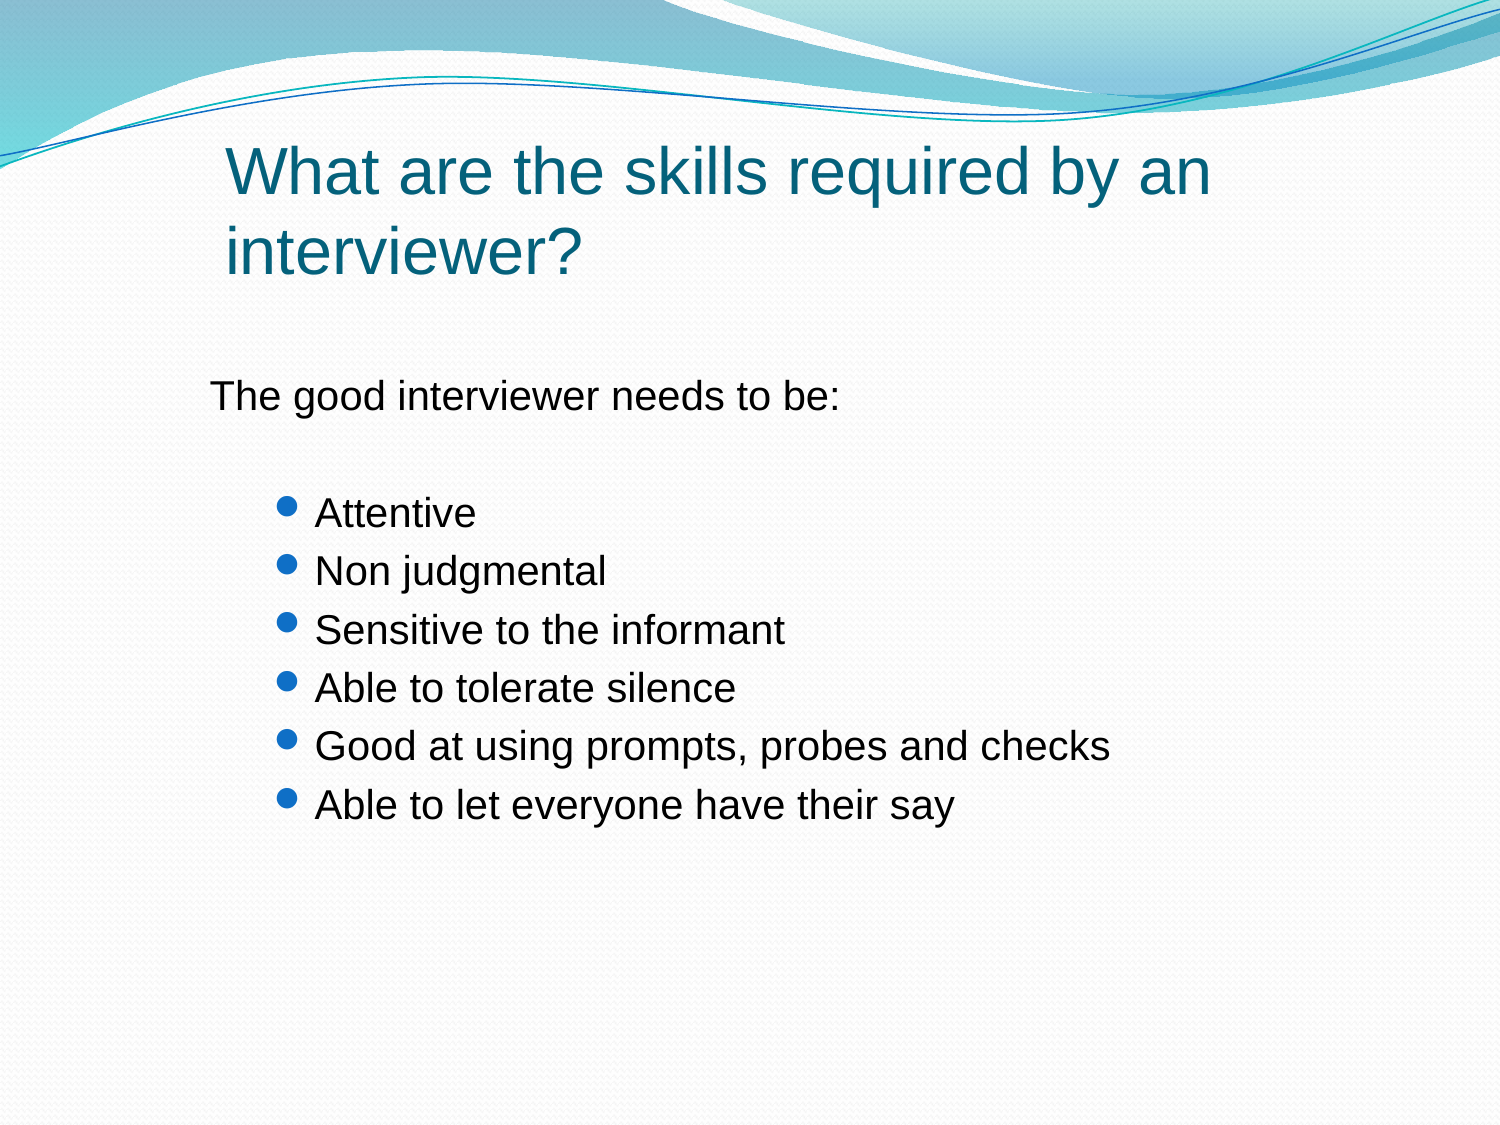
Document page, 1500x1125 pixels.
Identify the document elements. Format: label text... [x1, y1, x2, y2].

title What are the skills required by an interviewer? [225, 99, 1500, 288]
list The good interviewer needs to be: Attentive Non judgmental Sensitive to the informant Able to tolerate silence Good at using prompts, probes and checks Able to let everyone have their say [194, 361, 1470, 1037]
